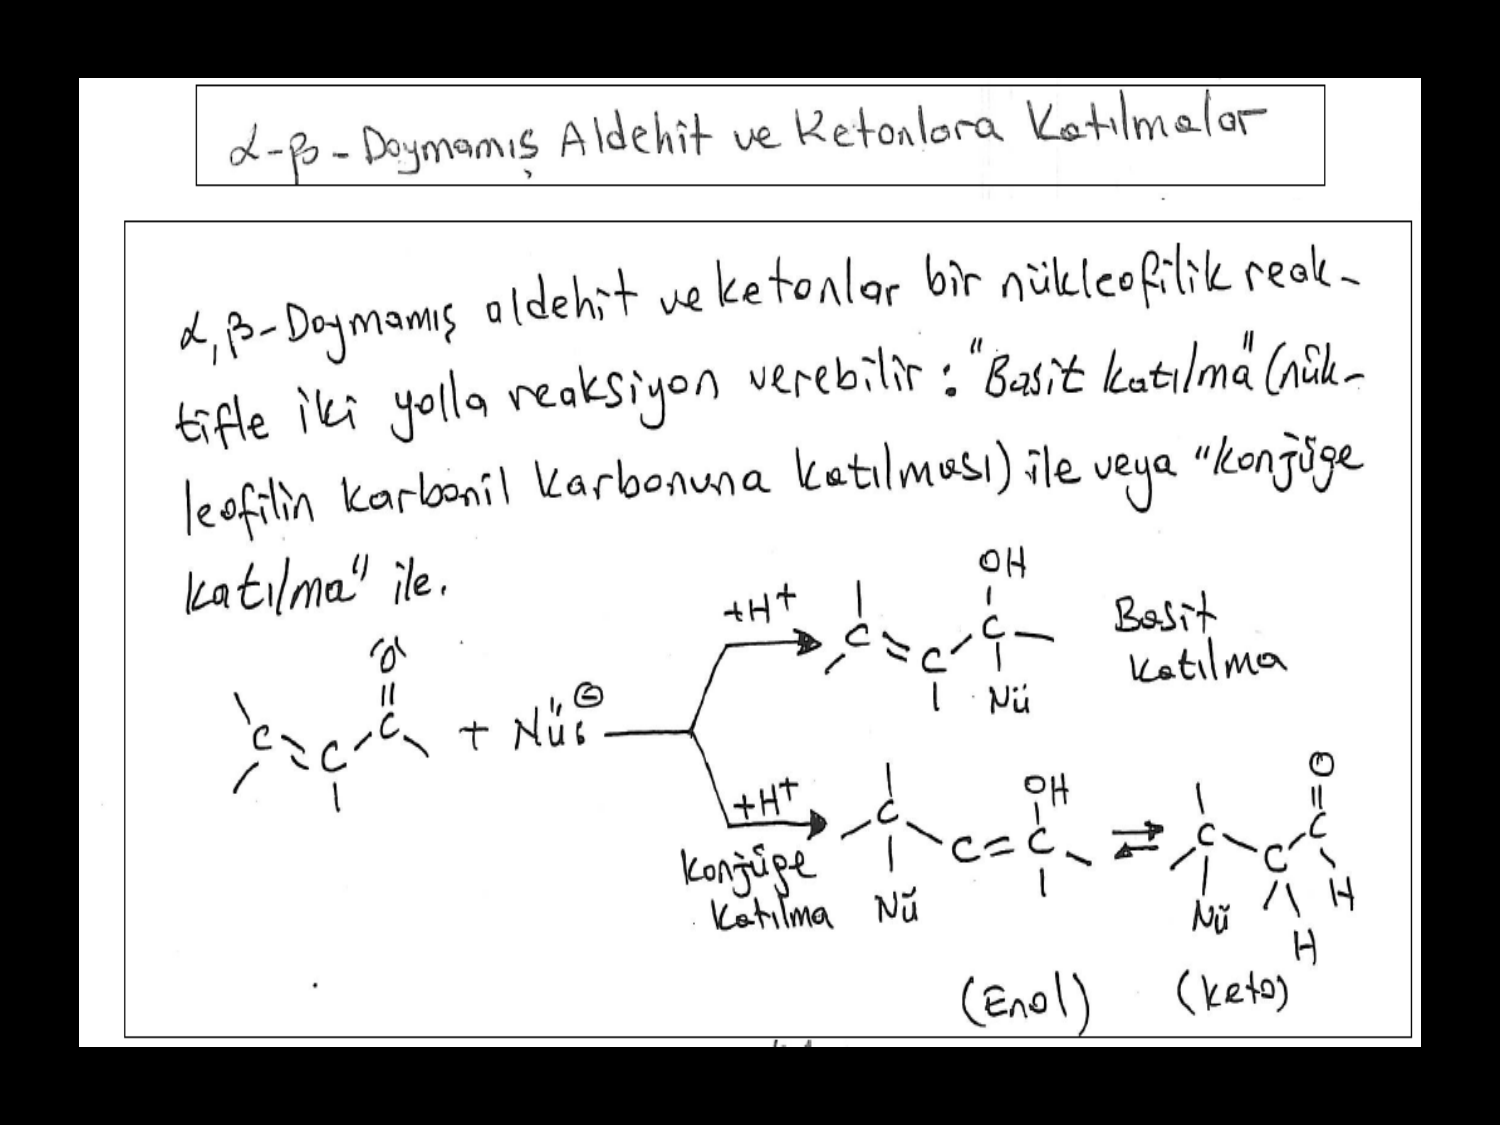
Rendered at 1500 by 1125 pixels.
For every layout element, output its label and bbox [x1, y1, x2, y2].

picture [79, 78, 1421, 1047]
